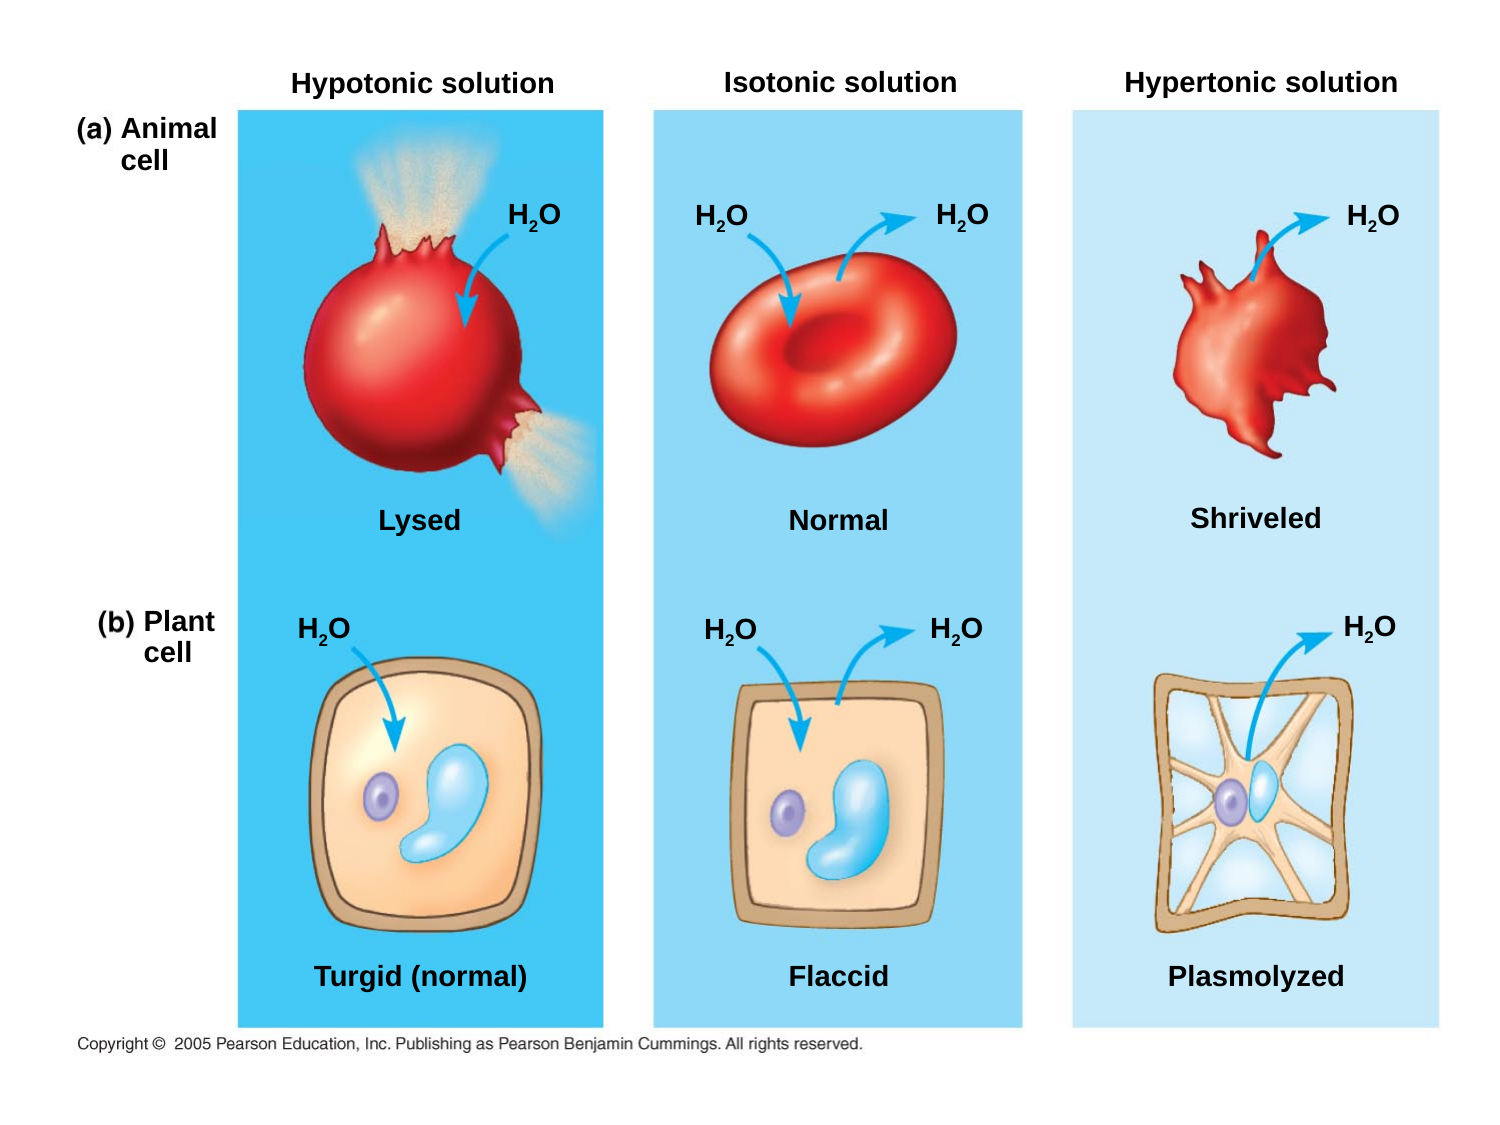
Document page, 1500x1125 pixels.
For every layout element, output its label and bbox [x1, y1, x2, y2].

picture [49, 62, 1451, 1062]
